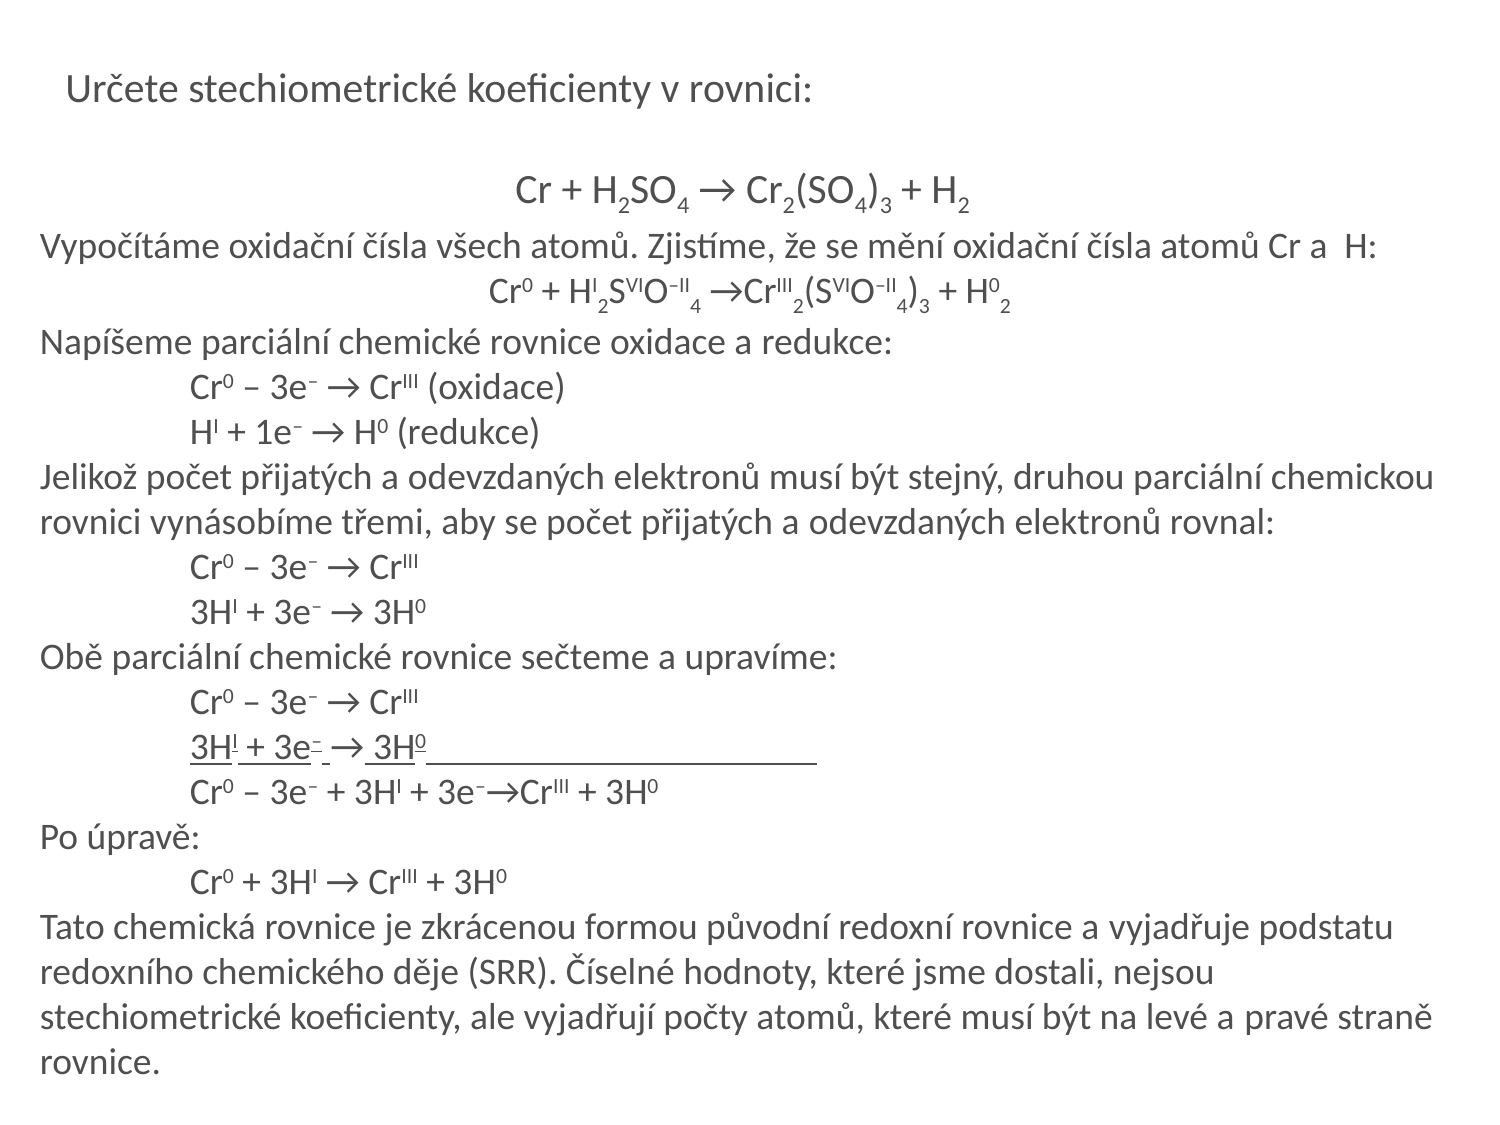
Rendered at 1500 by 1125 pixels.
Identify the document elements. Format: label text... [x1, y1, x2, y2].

text_box Určete stechiometrické koeficienty v rovnici: Cr + H2SO4 → Cr2(SO4)3 + H2 [50, 53, 1393, 214]
text_box Vypočítáme oxidační čísla všech atomů. Zjistíme, že se mění oxidační čísla atomů Cr a H: Cr0 + HI2SVIO–II4 →CrIII2(SVIO–II4)3 + H02 Napíšeme parciální chemické rovnice oxidace a redukce: Cr0 – 3e– → CrIII (oxidace) HI + 1e– → H0 (redukce) Jelikož počet přijatých a odevzdaných elektronů musí být stejný, druhou parciální chemickou rovnici vynásobíme třemi, aby se počet přijatých a odevzdaných elektronů rovnal: Cr0 – 3e– → CrIII 3HI + 3e– → 3H0 Obě parciální chemické rovnice sečteme a upravíme: Cr0 – 3e– → CrIII 3HI + 3e– → 3H0 Cr0 – 3e– + 3HI + 3e–→CrIII + 3H0 Po úpravě: Cr0 + 3HI → CrIII + 3H0 Tato chemická rovnice je zkrácenou formou původní redoxní rovnice a vyjadřuje podstatu redoxního chemického děje (SRR). Číselné hodnoty, které jsme dostali, nejsou stechiometrické koeficienty, ale vyjadřují počty atomů, které musí být na levé a pravé straně rovnice. [25, 214, 1475, 1090]
